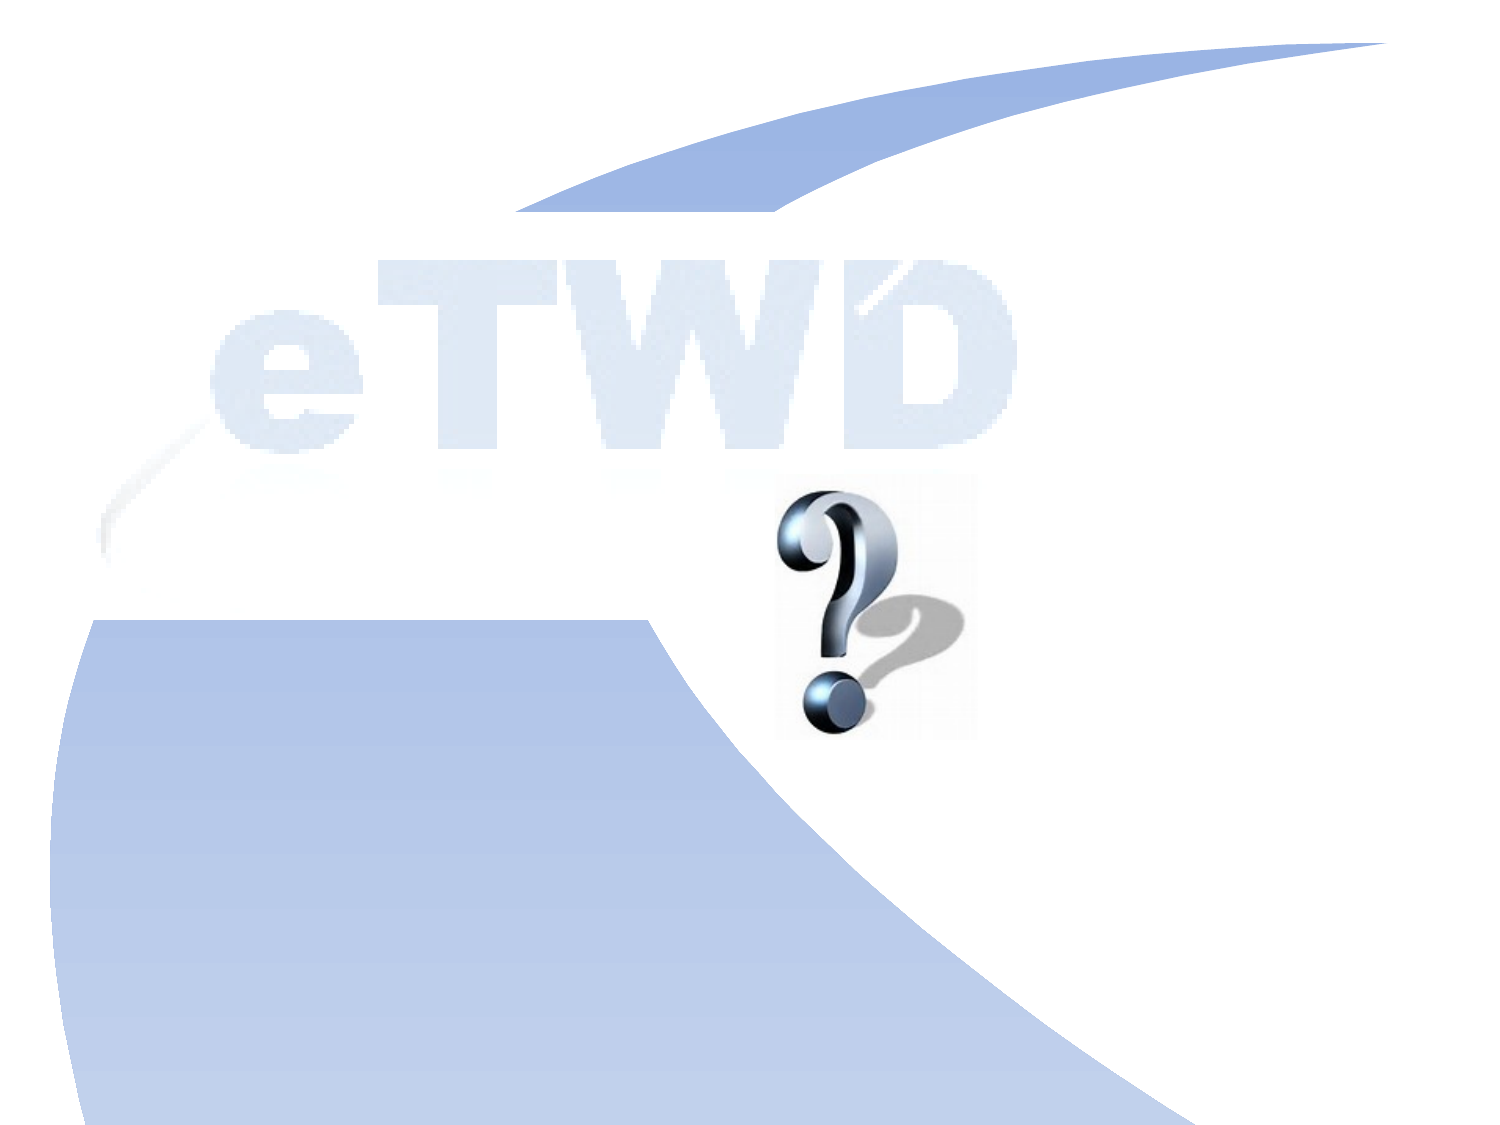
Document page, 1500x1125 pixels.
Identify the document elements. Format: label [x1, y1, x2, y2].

text_box [49, 627, 1195, 1125]
text_box [517, 42, 1390, 211]
picture [91, 212, 1376, 741]
